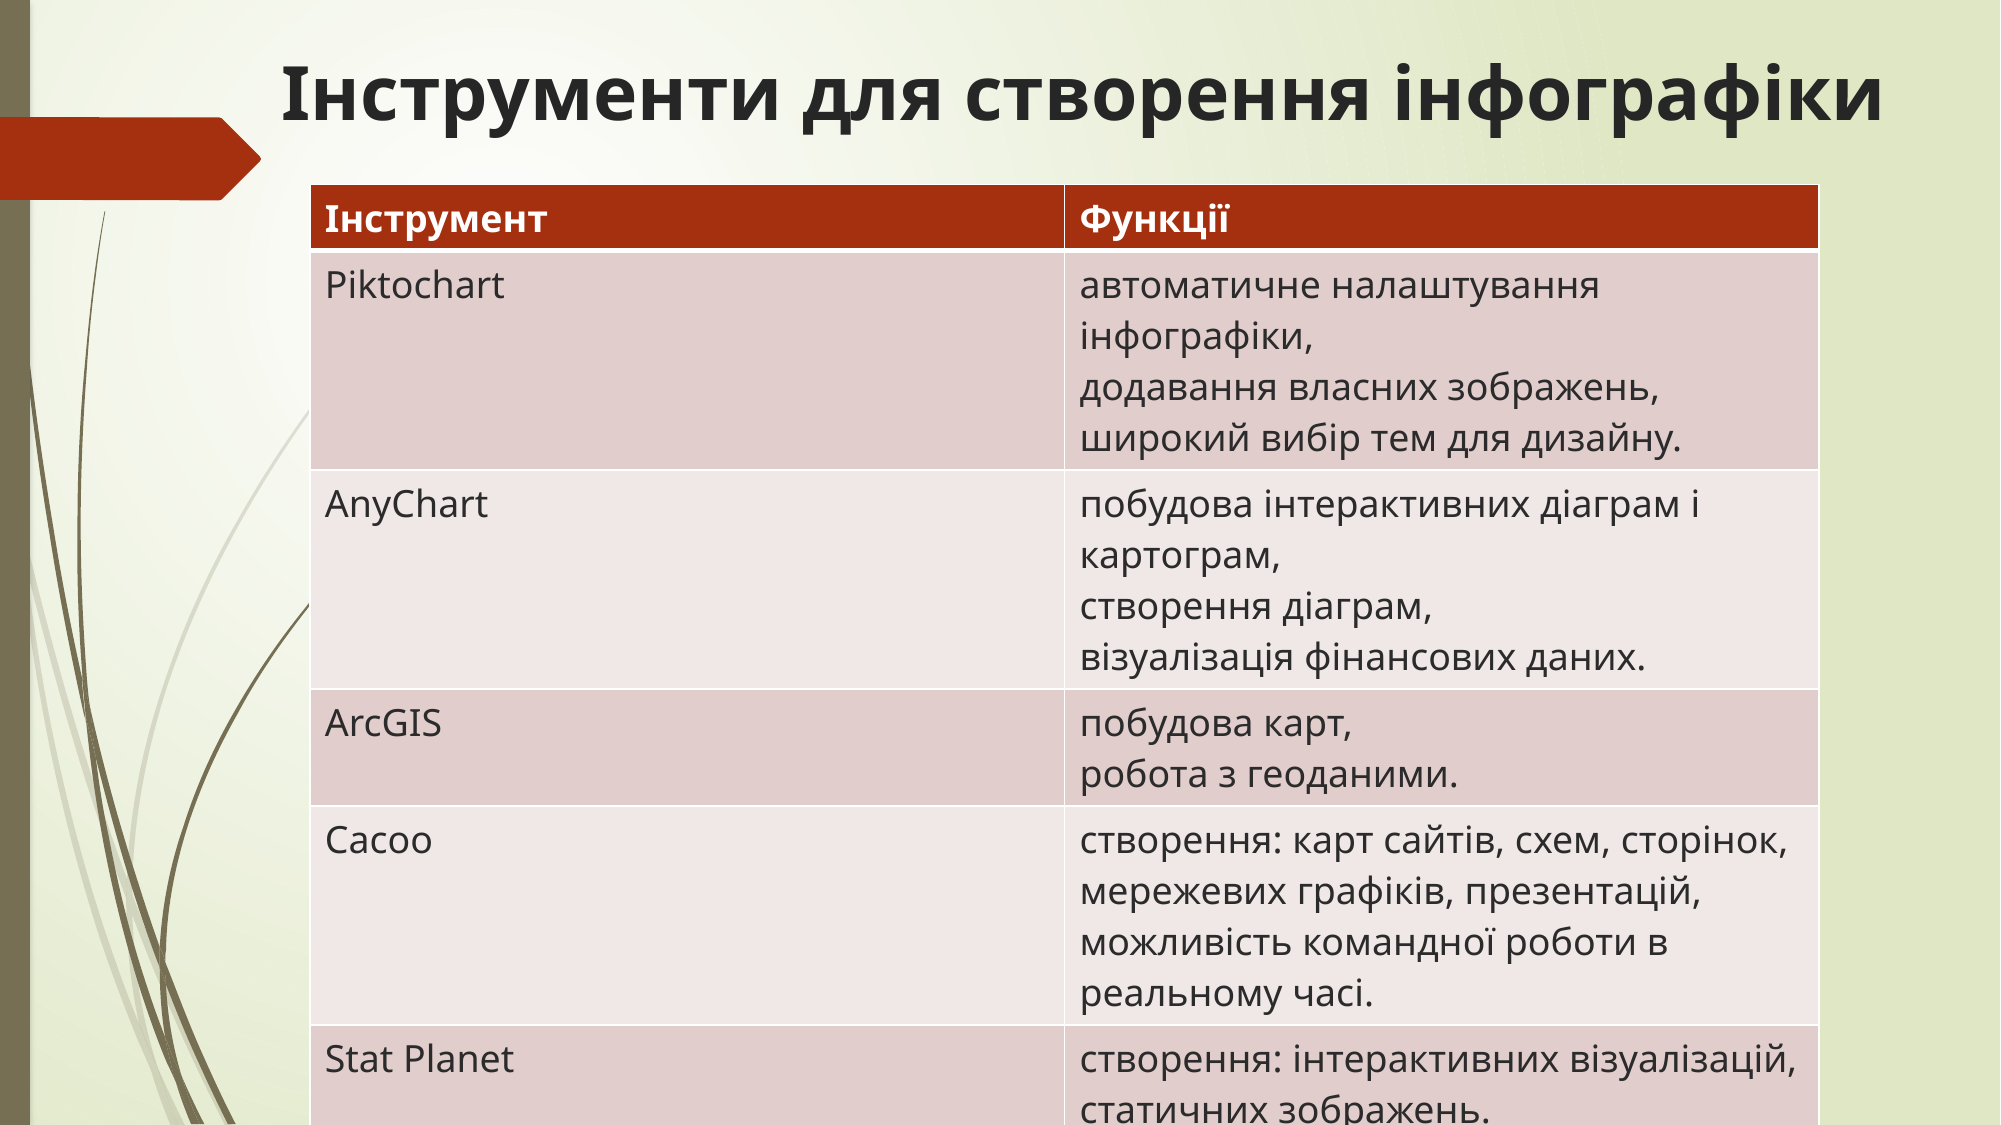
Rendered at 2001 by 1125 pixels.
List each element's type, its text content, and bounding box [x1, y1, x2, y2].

table_header Функції [1065, 185, 1818, 248]
table_cell створення: карт сайтів, схем, сторінок, мережевих графіків, презентацій, можливість командної роботи в реальному часі. [1065, 807, 1818, 1024]
table_cell побудова інтерактивних діаграм і картограм, створення діаграм, візуалізація фінансових даних. [1065, 471, 1818, 688]
table_cell автоматичне налаштування інфографіки, додавання власних зображень, широкий вибір тем для дизайну. [1065, 253, 1818, 469]
table_header Інструмент [311, 185, 1064, 248]
table_cell створення: інтерактивних візуалізацій, статичних зображень. [1065, 1026, 1818, 1125]
table_cell побудова карт, робота з геоданими. [1065, 690, 1818, 805]
table_cell ArcGIS [311, 690, 1064, 805]
table_cell Cacoo [311, 807, 1064, 1024]
title Інструменти для створення інфографіки [266, 37, 1946, 185]
table_cell Piktochart [311, 253, 1064, 469]
table_cell Stat Planet [311, 1026, 1064, 1125]
table_cell АnyСhart [311, 471, 1064, 688]
